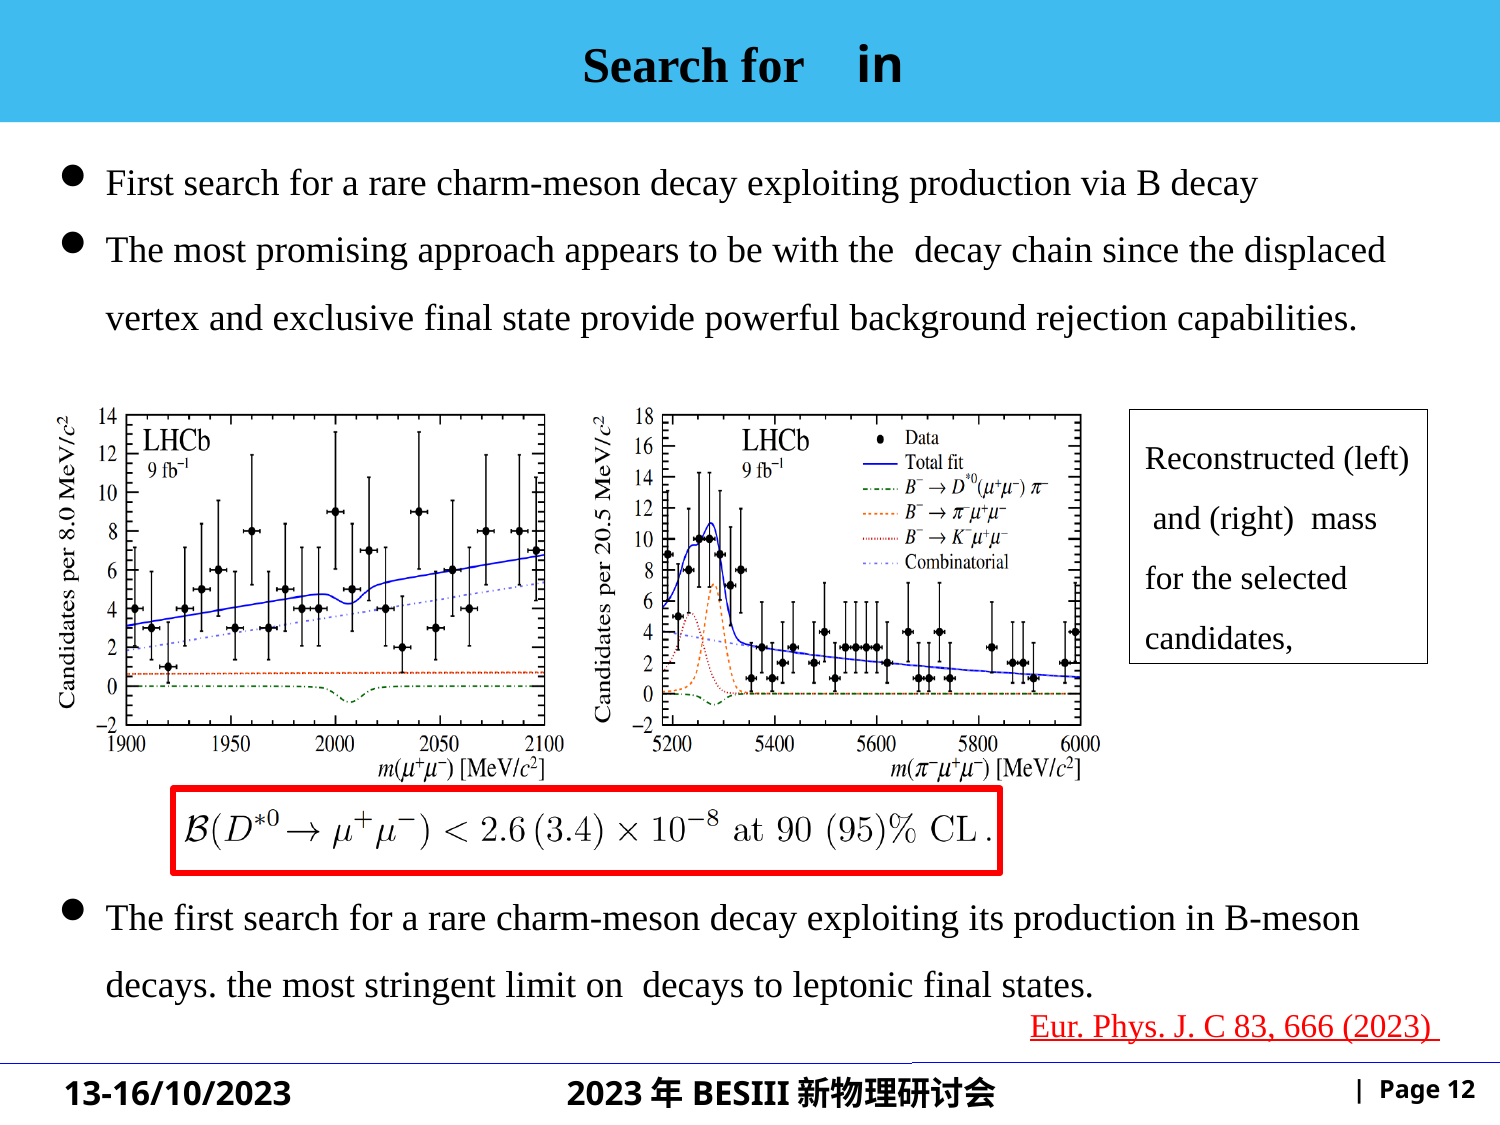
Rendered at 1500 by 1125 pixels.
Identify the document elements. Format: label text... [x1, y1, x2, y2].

text_box Eur. Phys. J. C 83, 666 (2023) [1015, 996, 1456, 1052]
picture [43, 394, 1108, 874]
